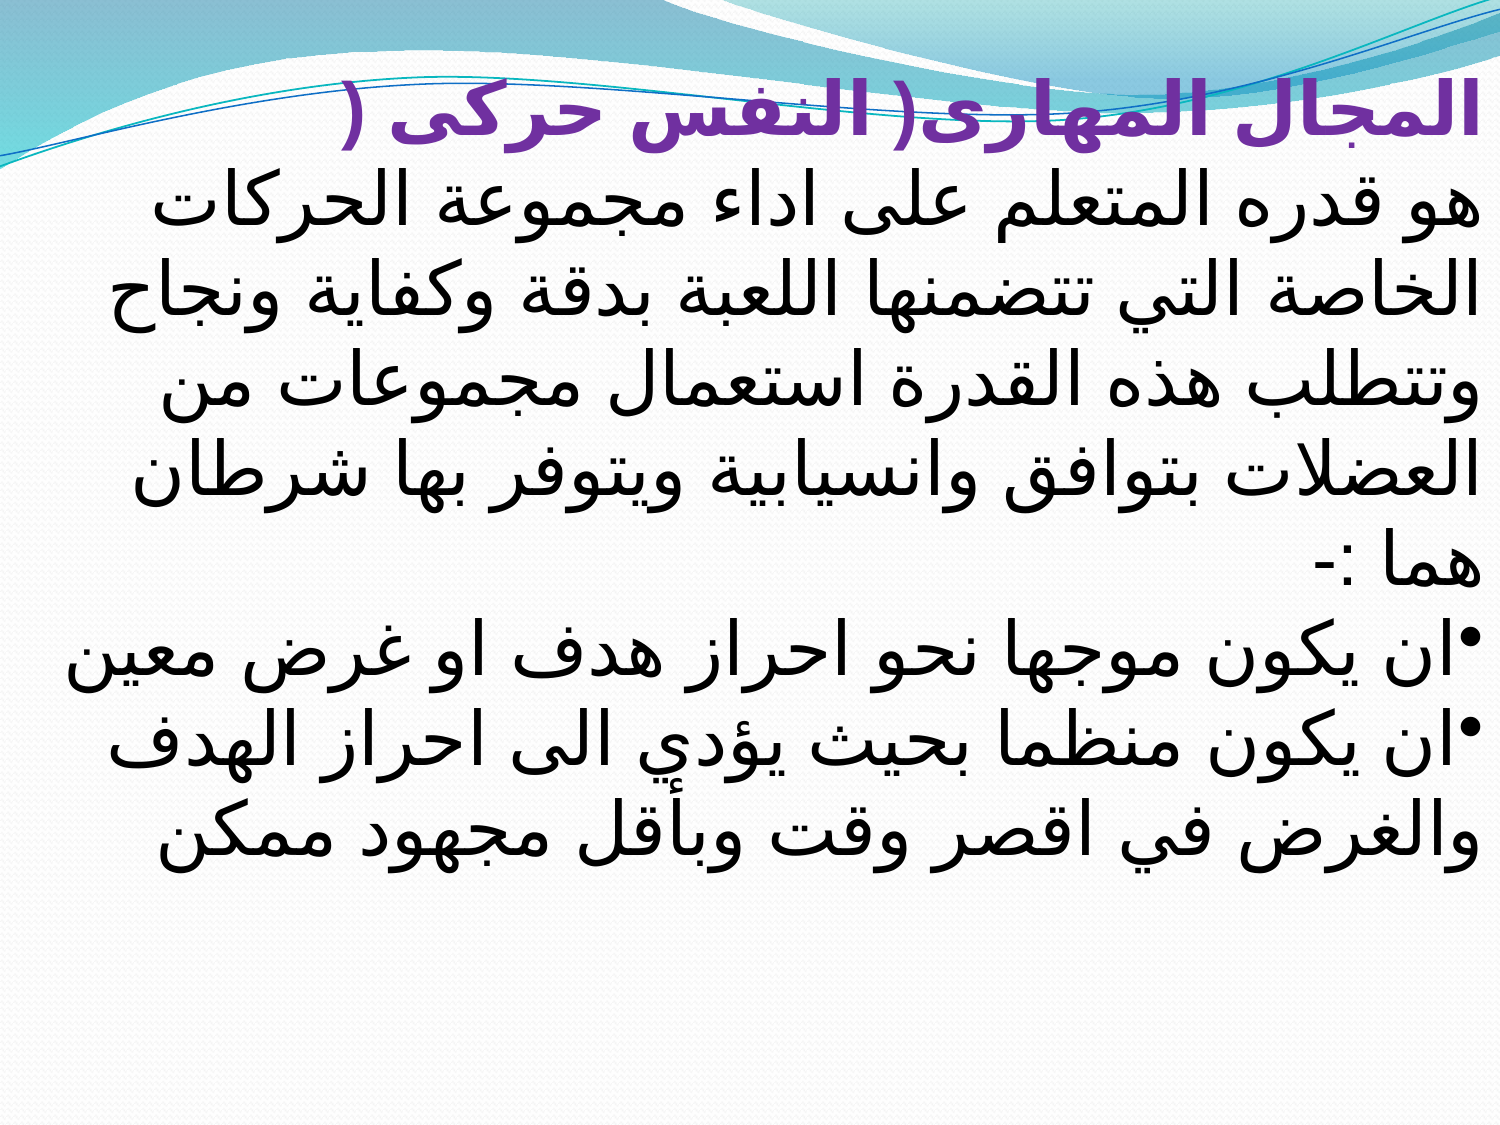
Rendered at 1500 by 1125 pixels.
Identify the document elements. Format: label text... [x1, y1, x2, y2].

text_box المجال المهارى( النفس حركى ( هو قدره المتعلم على اداء مجموعة الحركات الخاصة التي تتضمنها اللعبة بدقة وكفاية ونجاح وتتطلب هذه القدرة استعمال مجموعات من العضلات بتوافق وانسيابية ويتوفر بها شرطان هما :- ان يكون موجها نحو احراز هدف او غرض معين ان يكون منظما بحيث يؤدي الى احراز الهدف والغرض في اقصر وقت وبأقل مجهود ممكن [0, 52, 1500, 968]
